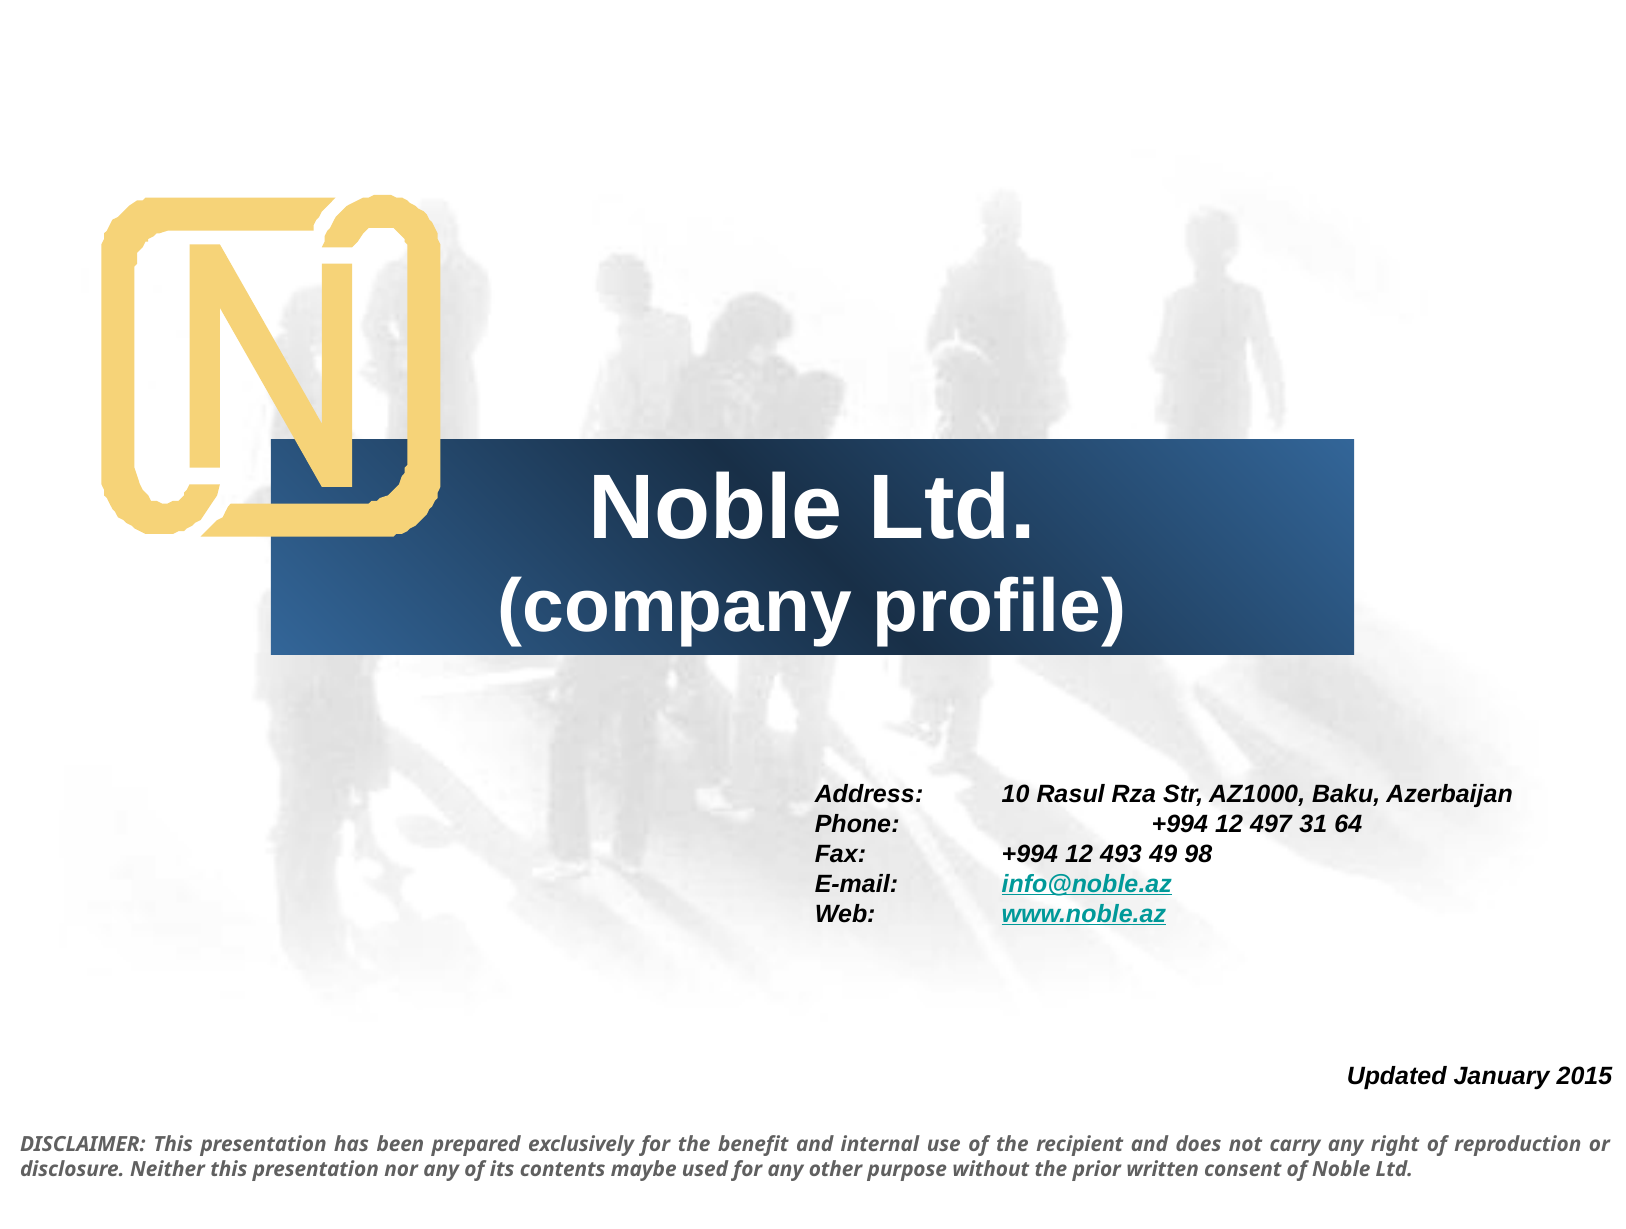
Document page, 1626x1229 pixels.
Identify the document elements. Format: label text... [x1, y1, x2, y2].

text_box Noble Ltd. (company profile) [270, 439, 1355, 655]
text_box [95, 189, 447, 540]
text_box Address: 10 Rasul Rza Str, AZ1000, Baku, Azerbaijan Phone: +994 12 497 31 64 Fax: +994 12 493 49 98 E-mail: info@noble.az Web: www.noble.az [799, 740, 1613, 935]
text_box Updated January 2015 [1332, 1051, 1625, 1127]
text_box DISCLAIMER: This presentation has been prepared exclusively for the benefit and internal use of the recipient and does not carry any right of reproduction or disclosure. Neither this presentation nor any of its contents maybe used for any other purpose without the prior written consent of Noble Ltd. [4, 1123, 1625, 1189]
